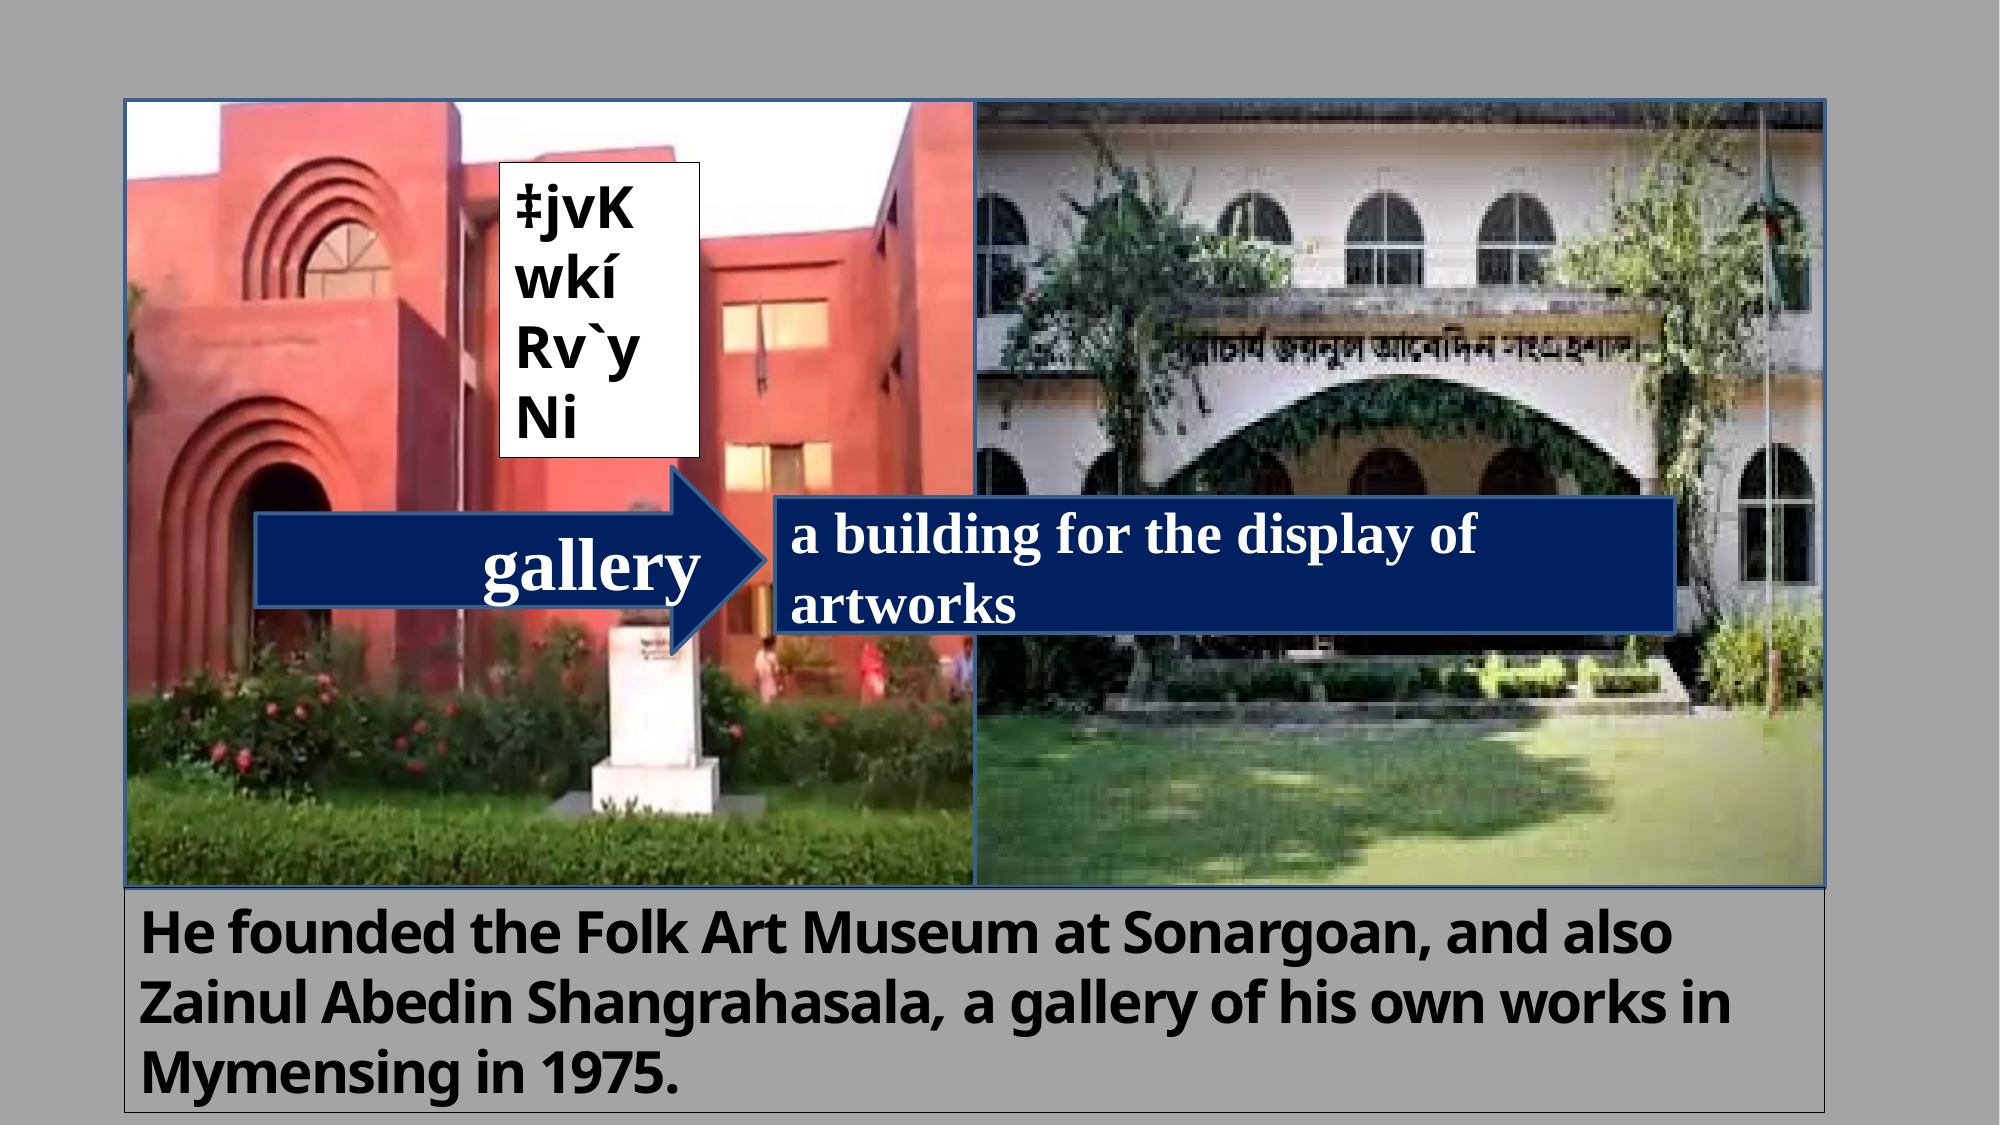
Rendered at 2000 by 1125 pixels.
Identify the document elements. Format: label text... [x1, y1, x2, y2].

text_box gallery [253, 464, 768, 656]
text_box [973, 98, 1827, 890]
text_box He founded the Folk Art Museum at Sonargoan, and also Zainul Abedin Shangrahasala, a gallery of his own works in Mymensing in 1975. [124, 887, 1825, 1113]
text_box a building for the display of artworks [773, 495, 1677, 635]
text_box ‡jvK wkí Rv`yNi [499, 162, 700, 458]
text_box [123, 98, 973, 890]
